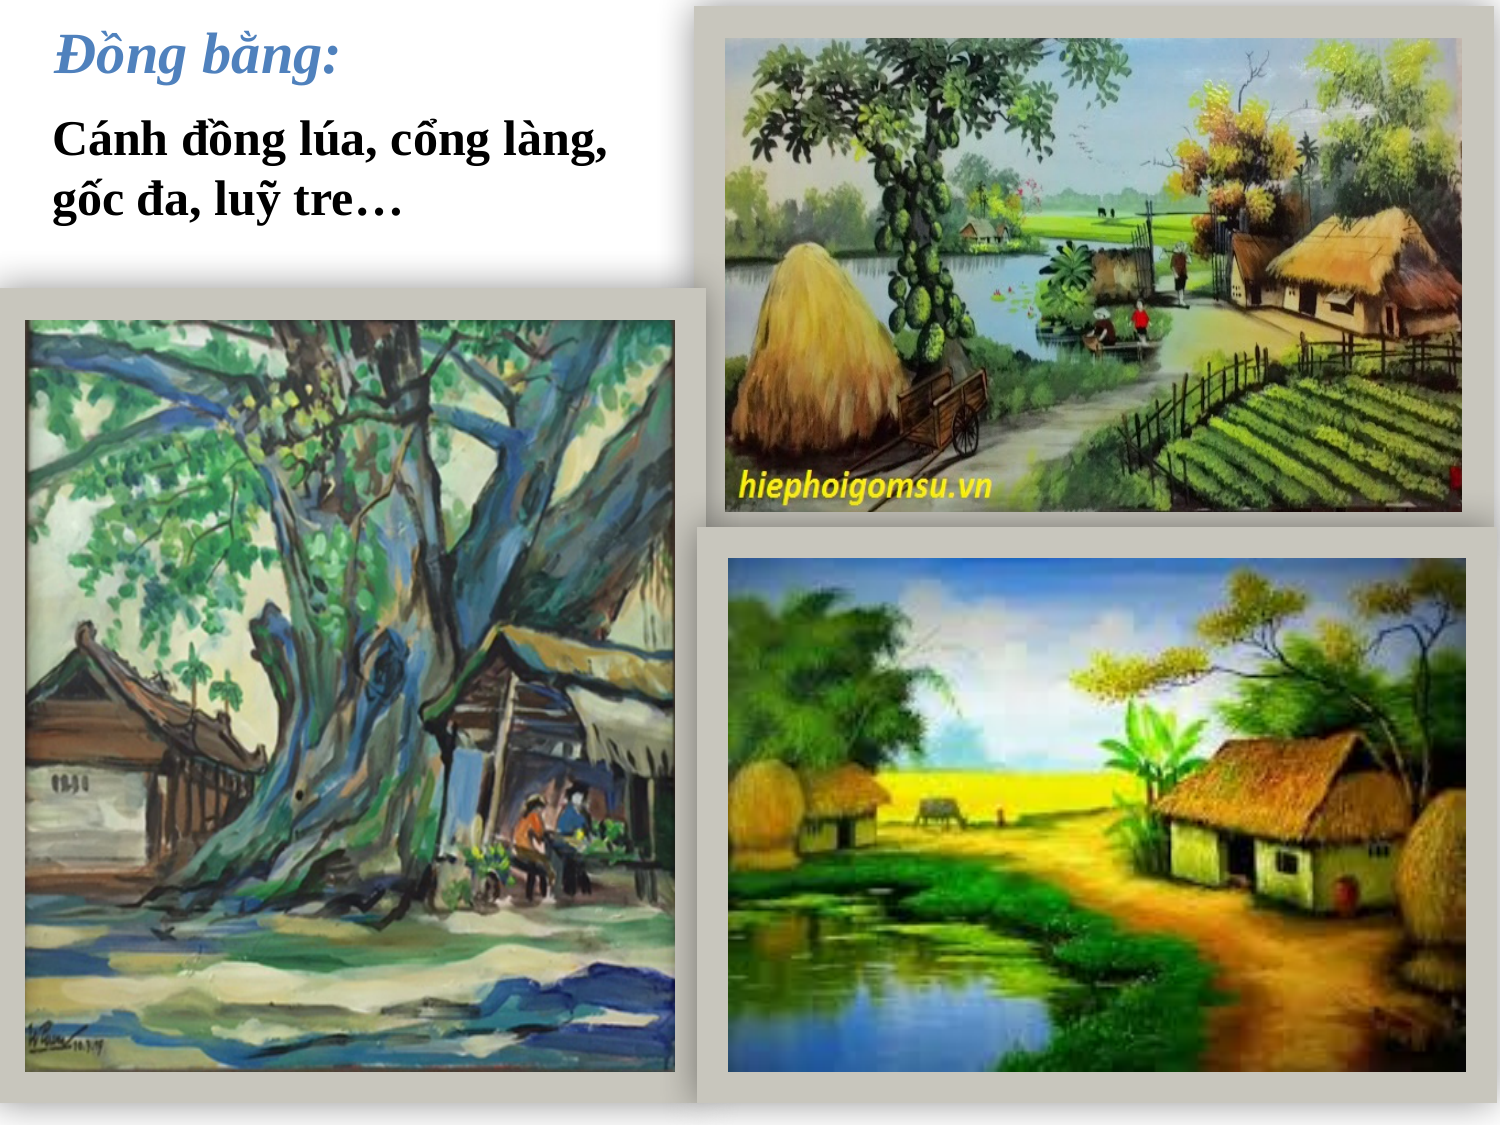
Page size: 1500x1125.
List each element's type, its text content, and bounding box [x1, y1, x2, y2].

picture [24, 319, 676, 1073]
text_box Đồng bằng: [23, 0, 399, 95]
text_box Cánh đồng lúa, cổng làng, gốc đa, luỹ tre… [37, 97, 675, 233]
picture [724, 37, 1463, 513]
picture [727, 557, 1466, 1073]
